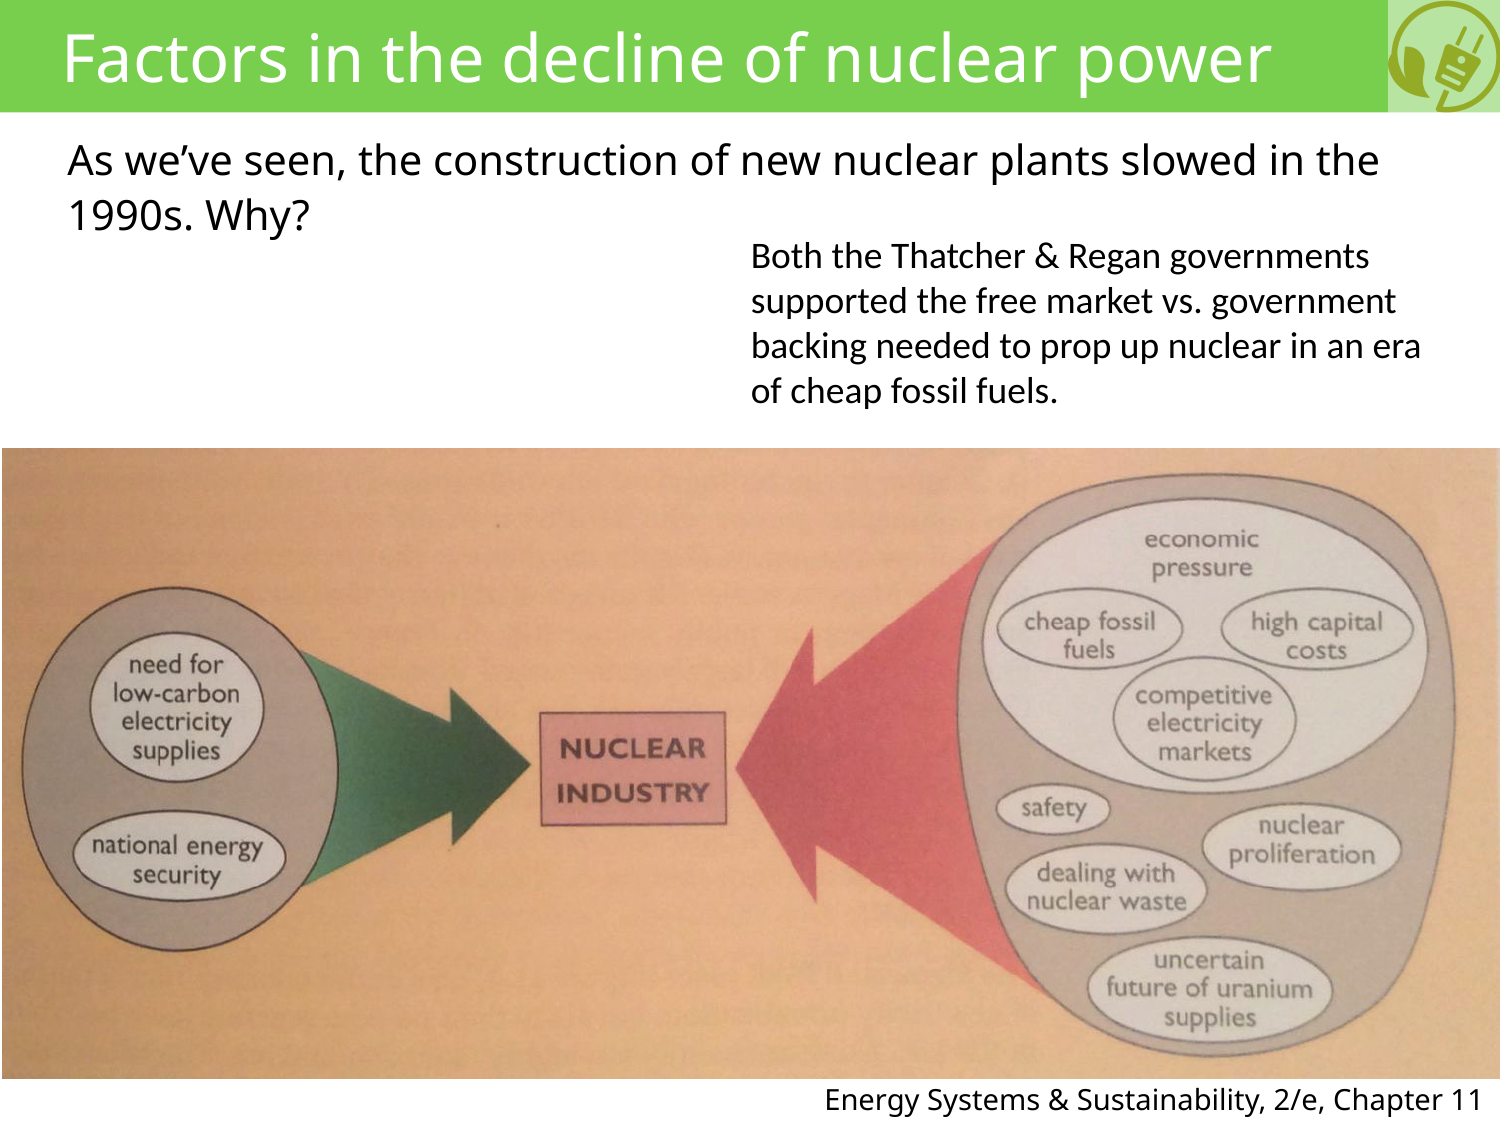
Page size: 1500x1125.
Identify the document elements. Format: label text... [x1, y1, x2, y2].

text_box Energy Systems & Sustainability, 2/e, Chapter 11 [809, 1079, 1500, 1124]
picture [1, 448, 1500, 1079]
picture [1388, 0, 1500, 114]
text_box Factors in the decline of nuclear power [46, 8, 1290, 103]
text_box As we’ve seen, the construction of new nuclear plants slowed in the 1990s. Why? [52, 121, 1457, 246]
text_box Both the Thatcher & Regan governments supported the free market vs. government backing needed to prop up nuclear in an era of cheap fossil fuels. [736, 224, 1457, 419]
text_box [0, 0, 1388, 113]
